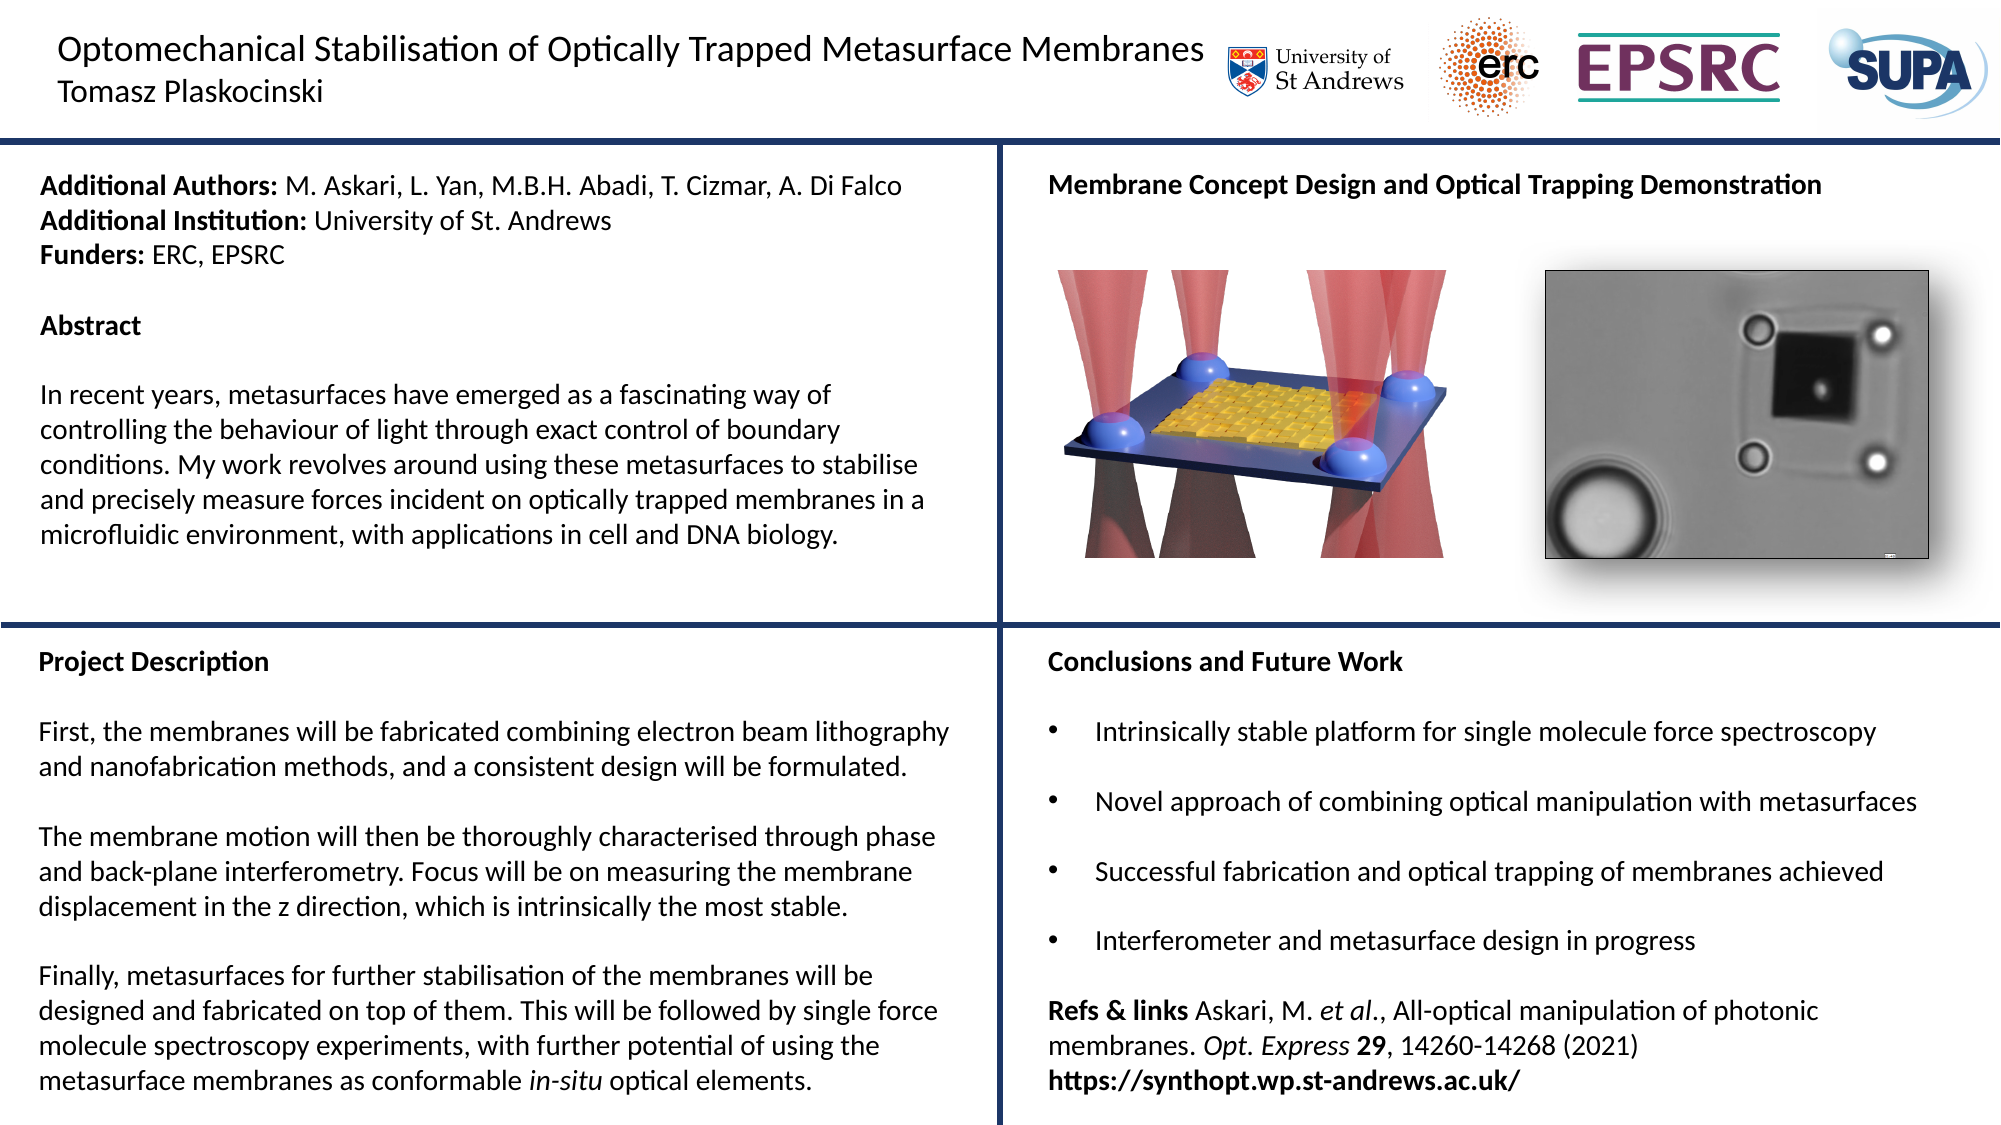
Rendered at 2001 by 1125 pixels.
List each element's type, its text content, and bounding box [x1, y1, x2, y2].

text_box Membrane Concept Design and Optical Trapping Demonstration [1033, 158, 1972, 208]
picture [1203, 22, 1429, 122]
picture [1577, 33, 1780, 102]
text_box Conclusions and Future Work Intrinsically stable platform for single molecule force spectroscopy Novel approach of combining optical manipulation with metasurfaces Successful fabrication and optical trapping of membranes achieved Interferometer and metasurface design in progress Refs & links Askari, M. et al., All-optical manipulation of photonic membranes. Opt. Express 29, 14260-14268 (2021) https://synthopt.wp.st-andrews.ac.uk/ [1033, 634, 1972, 1125]
picture [1545, 270, 1929, 559]
text_box Optomechanical Stabilisation of Optically Trapped Metasurface Membranes Tomasz Plaskocinski [42, 16, 1221, 117]
text_box Additional Authors: M. Askari, L. Yan, M.B.H. Abadi, T. Cizmar, A. Di Falco Additional Institution: University of St. Andrews Funders: ERC, EPSRC Abstract In recent years, metasurfaces have emerged as a fascinating way of controlling the behaviour of light through exact control of boundary conditions. My work revolves around using these metasurfaces to stabilise and precisely measure forces incident on optically trapped membranes in a microfluidic environment, with applications in cell and DNA biology. [25, 158, 969, 625]
picture [1817, 8, 2000, 136]
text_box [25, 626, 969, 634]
picture [1049, 270, 1465, 559]
text_box Project Description First, the membranes will be fabricated combining electron beam lithography and nanofabrication methods, and a consistent design will be formulated. The membrane motion will then be thoroughly characterised through phase and back-plane interferometry. Focus will be on measuring the membrane displacement in the z direction, which is intrinsically the most stable. Finally, metasurfaces for further stabilisation of the membranes will be designed and fabricated on top of them. This will be followed by single force molecule spectroscopy experiments, with further potential of using the metasurface membranes as conformable in-situ optical elements. [23, 634, 971, 1125]
picture [1438, 16, 1540, 118]
